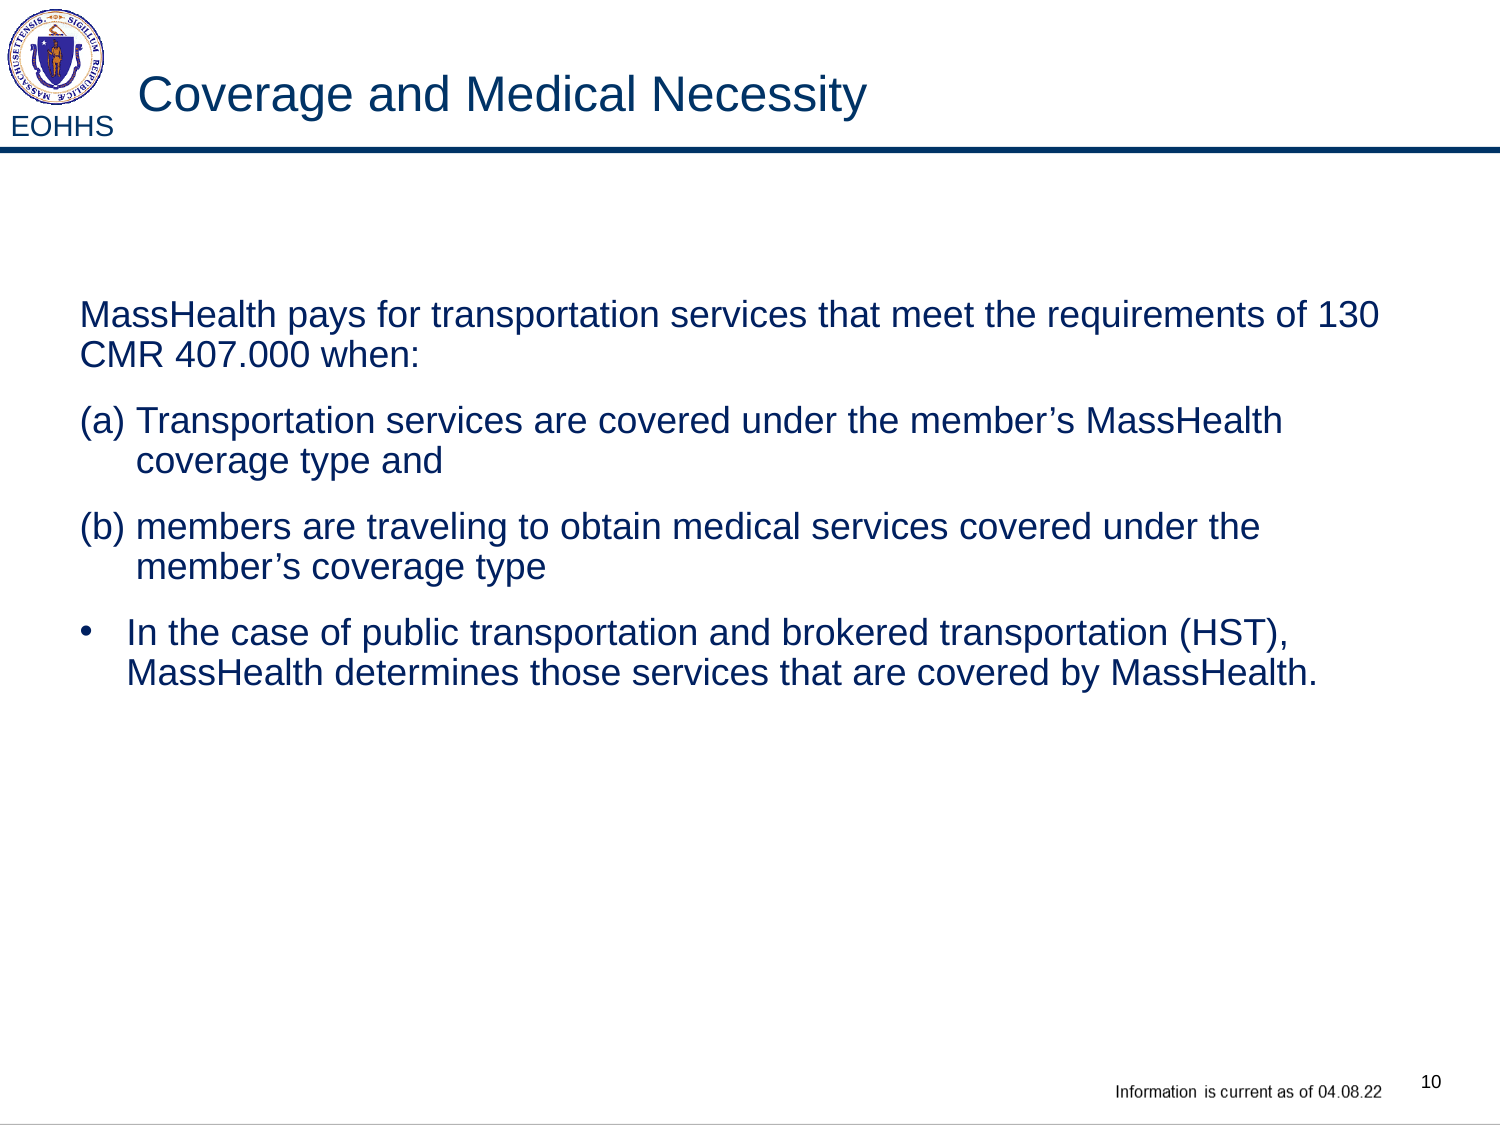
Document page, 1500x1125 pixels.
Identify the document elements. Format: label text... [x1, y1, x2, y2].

list MassHealth pays for transportation services that meet the requirements of 130 CMR 407.000 when: Transportation services are covered under the member’s MassHealth coverage type and members are traveling to obtain medical services covered under the member’s coverage type In the case of public transportation and brokered transportation (HST), MassHealth determines those services that are covered by MassHealth. [72, 287, 1438, 1006]
picture [1, 4, 109, 108]
title Coverage and Medical Necessity [137, 50, 1425, 143]
picture [1099, 1074, 1401, 1114]
